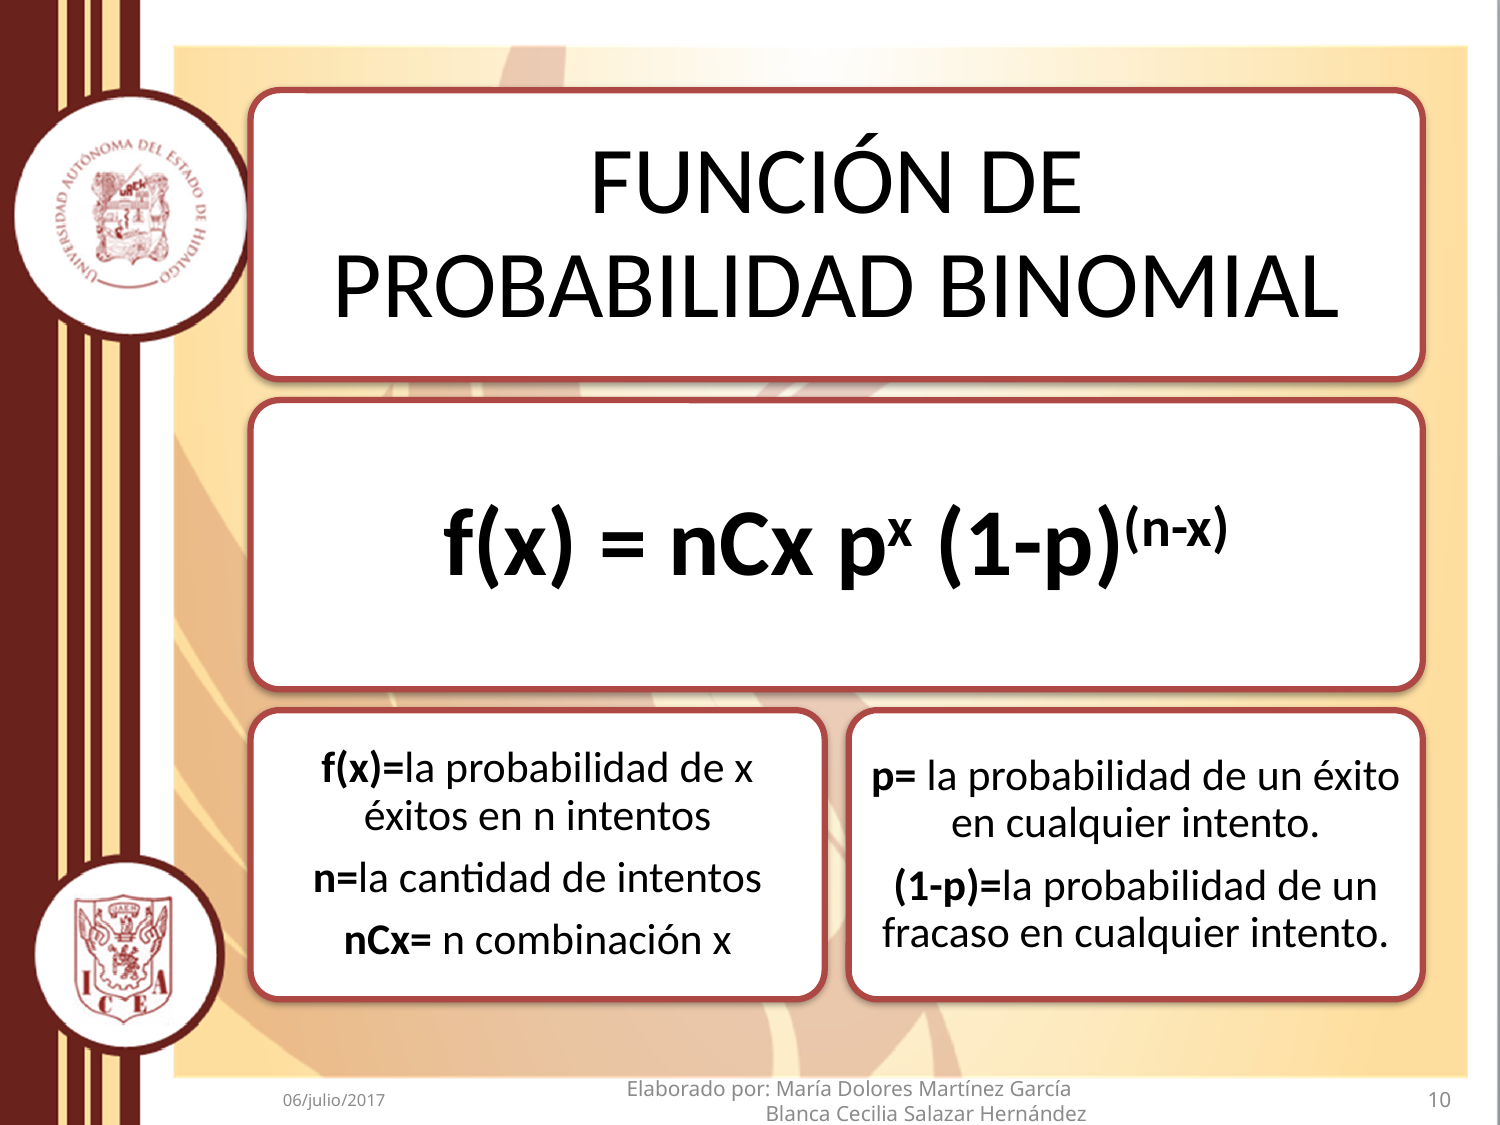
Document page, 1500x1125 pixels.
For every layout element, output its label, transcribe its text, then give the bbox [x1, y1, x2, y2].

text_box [249, 89, 1424, 1000]
slide_number 10 [1128, 1070, 1467, 1125]
slide_number 06/julio/2017 [159, 1069, 510, 1125]
footer Elaborado por: María Dolores Martínez García Blanca Cecilia Salazar Hernández [570, 1046, 1128, 1125]
picture [0, 0, 1500, 1125]
